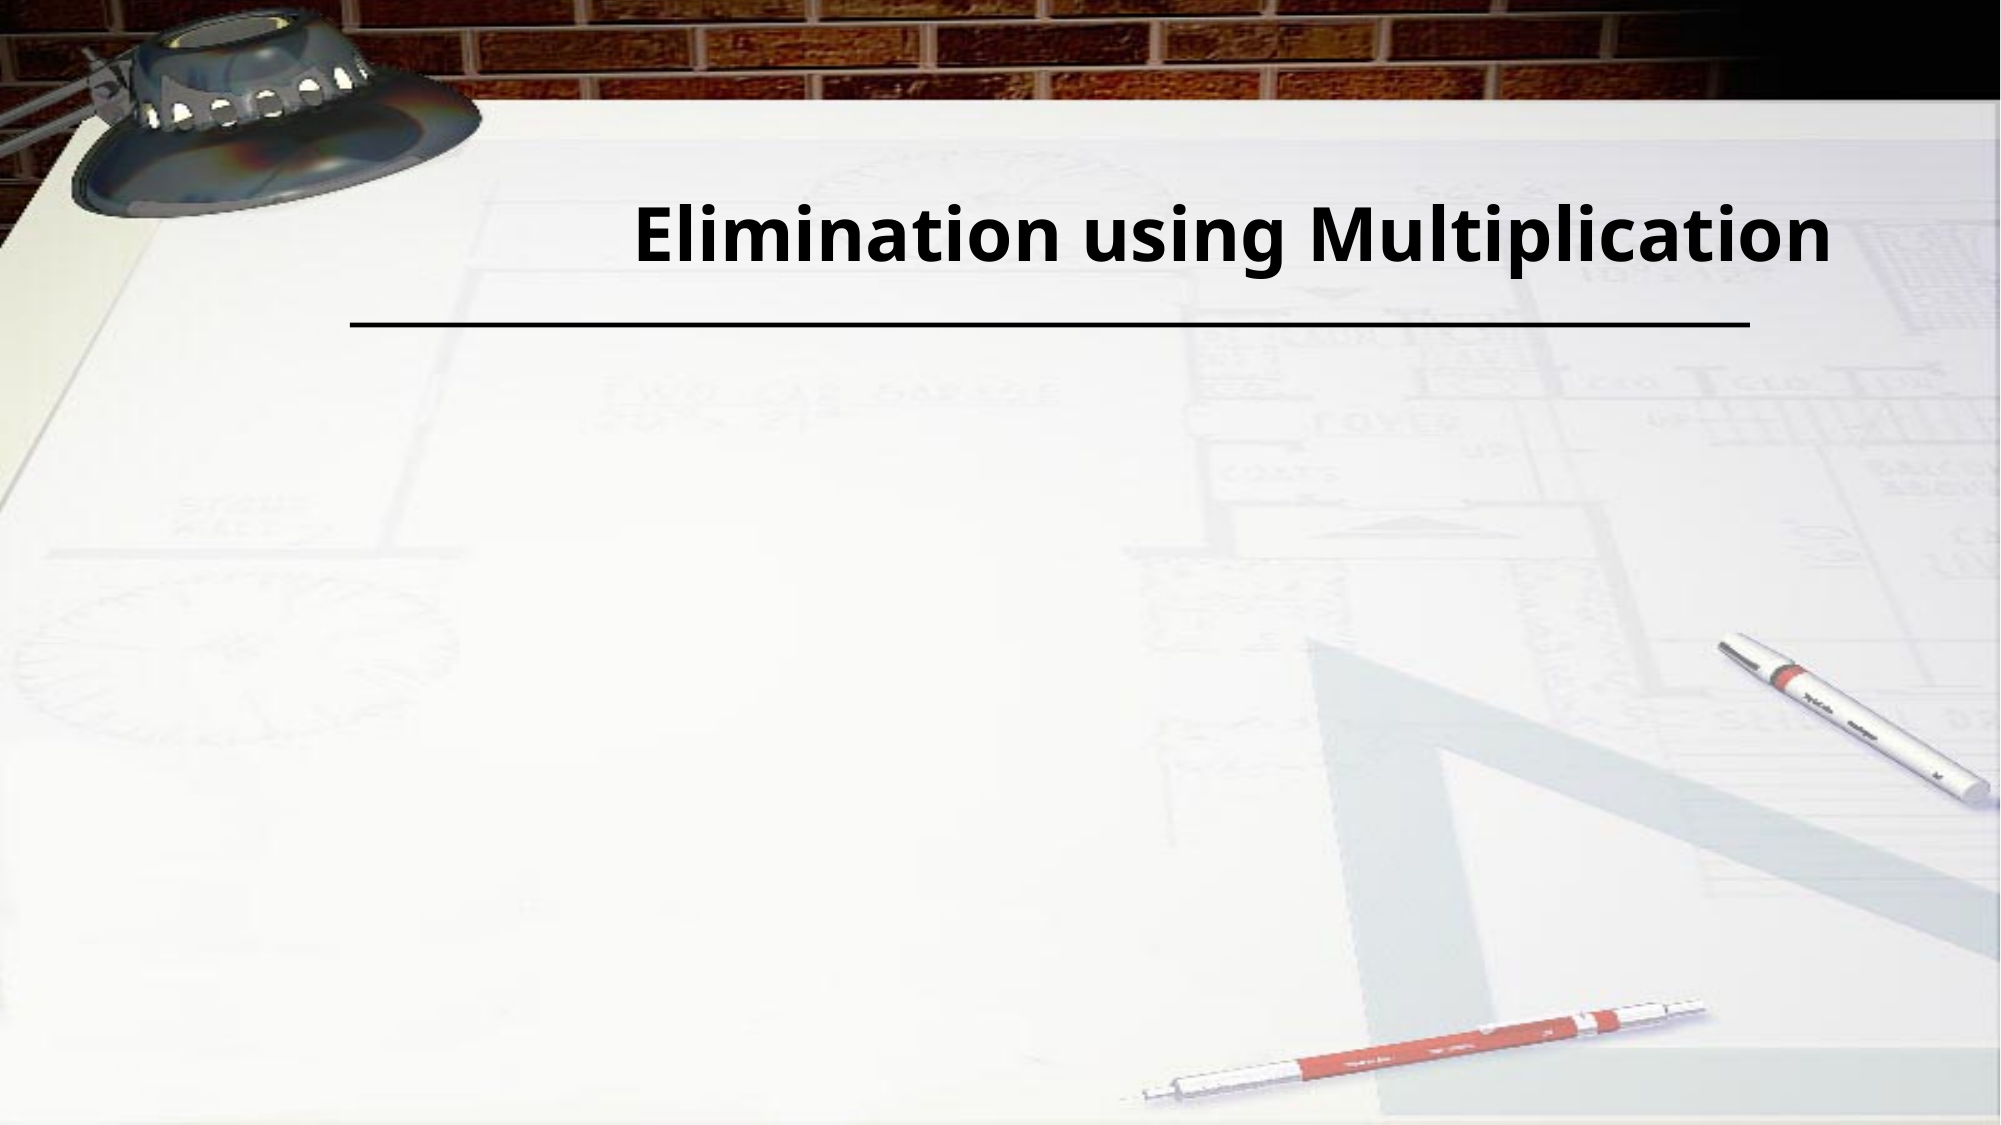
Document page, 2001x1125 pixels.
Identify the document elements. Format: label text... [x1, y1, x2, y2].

title Elimination using Multiplication [416, 137, 1850, 325]
picture [0, 0, 2001, 1125]
